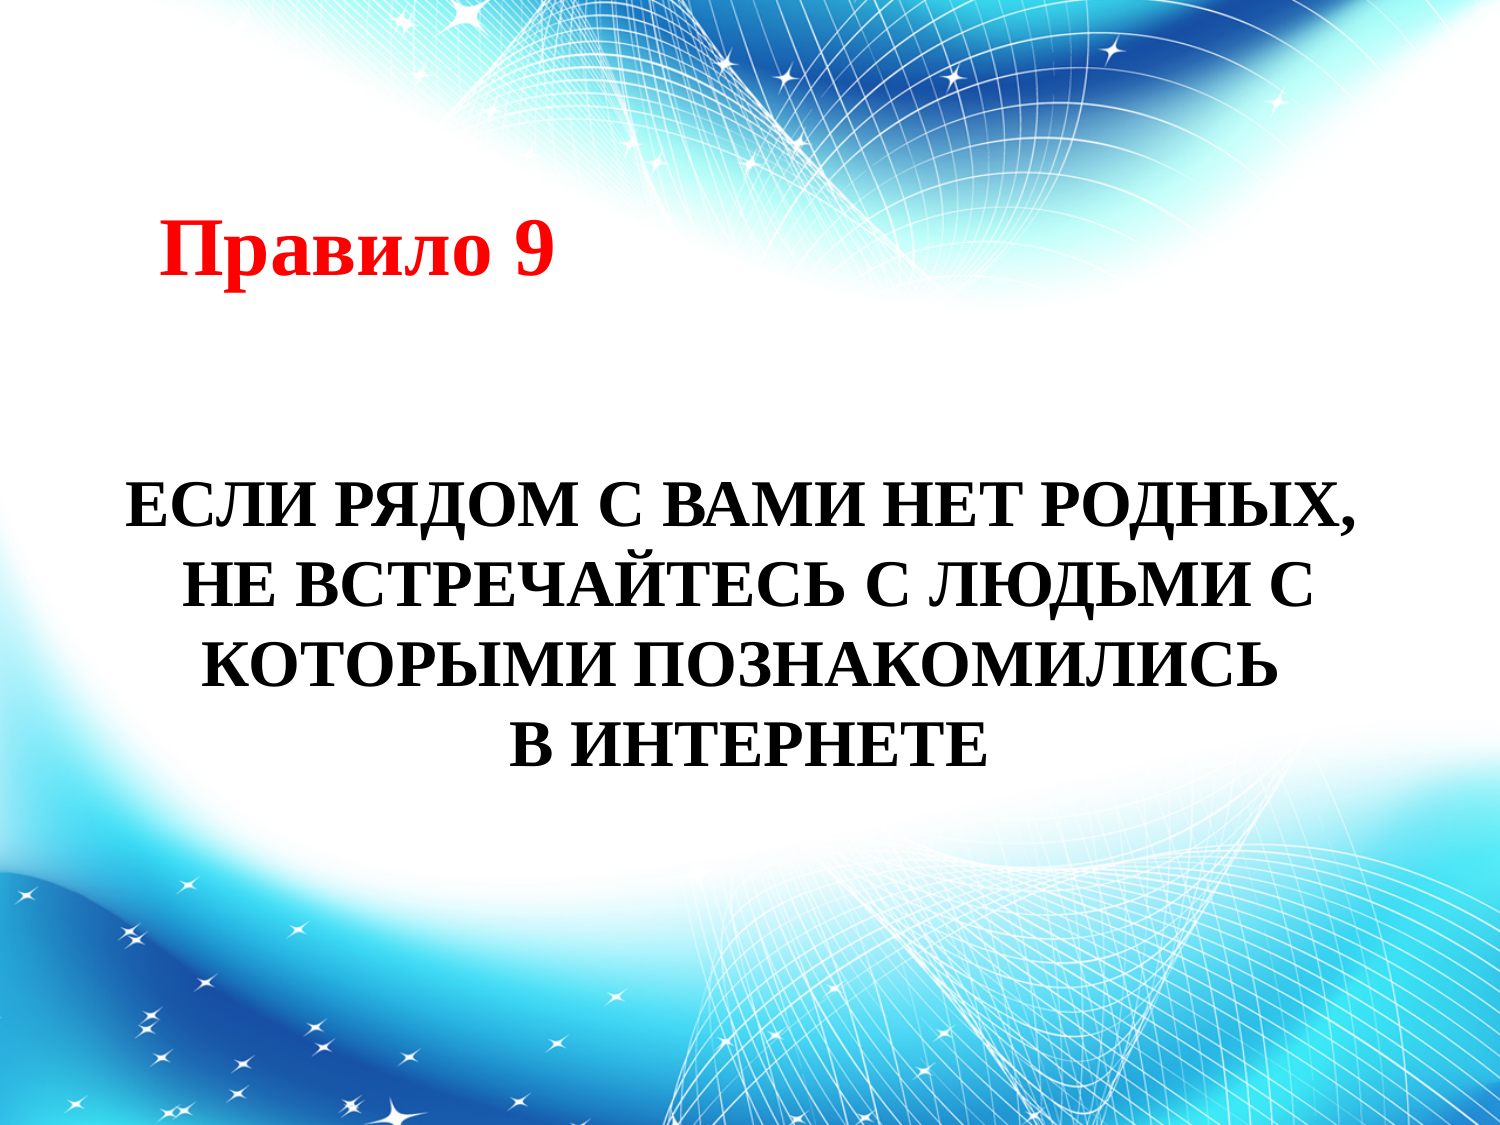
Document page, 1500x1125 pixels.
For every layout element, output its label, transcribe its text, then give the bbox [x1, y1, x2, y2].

text_box ЕСЛИ РЯДОМ С ВАМИ НЕТ РОДНЫХ, НЕ ВСТРЕЧАЙТЕСЬ С ЛЮДЬМИ С КОТОРЫМИ ПОЗНАКОМИЛИСЬ В ИНТЕРНЕТЕ [53, 452, 1447, 787]
picture [0, 0, 1500, 1125]
text_box Правило 9 [53, 184, 662, 300]
